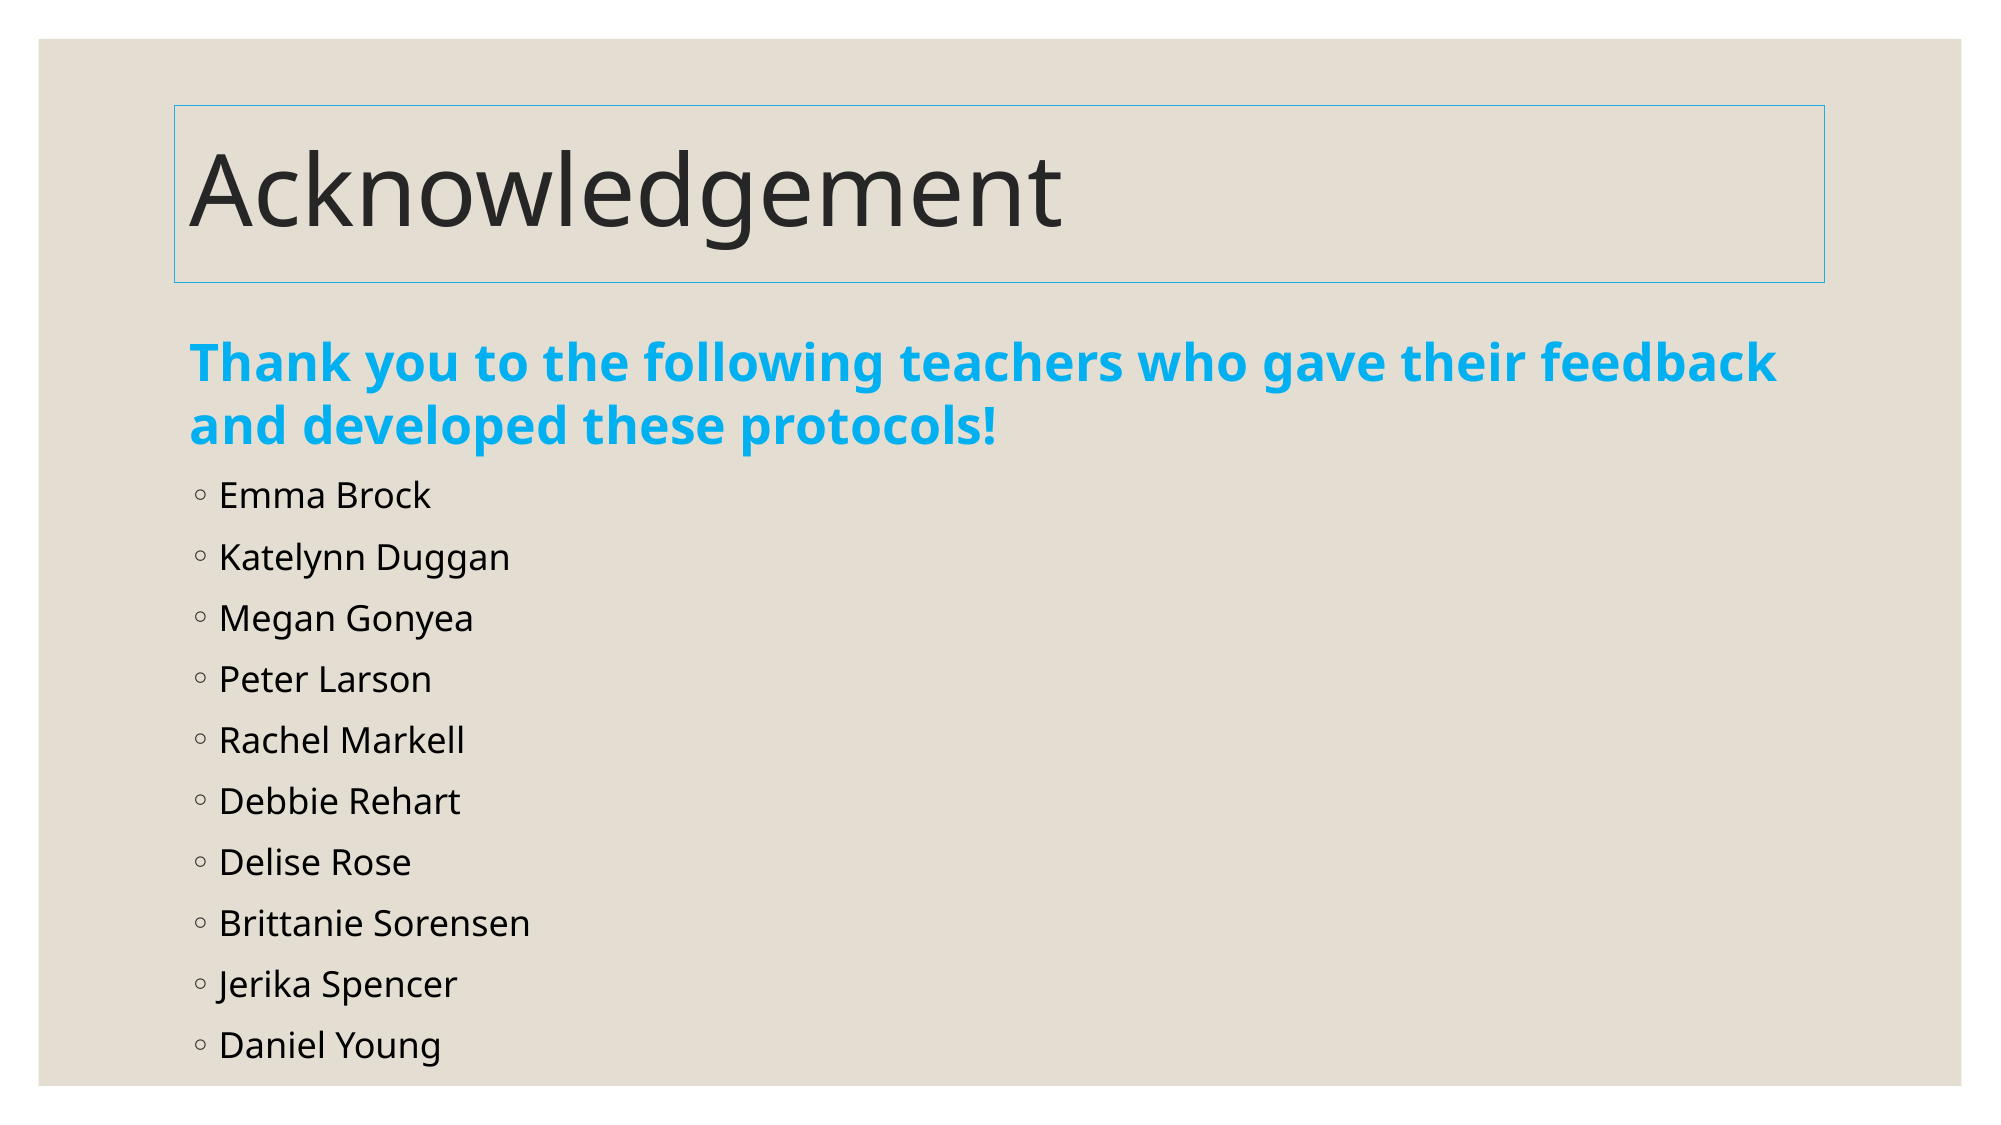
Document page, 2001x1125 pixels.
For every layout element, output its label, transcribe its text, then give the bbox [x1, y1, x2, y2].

list Thank you to the following teachers who gave their feedback and developed these protocols! Emma Brock Katelynn Duggan Megan Gonyea Peter Larson Rachel Markell Debbie Rehart Delise Rose Brittanie Sorensen Jerika Spencer Daniel Young [174, 322, 1825, 1075]
title Acknowledgement [174, 105, 1825, 283]
